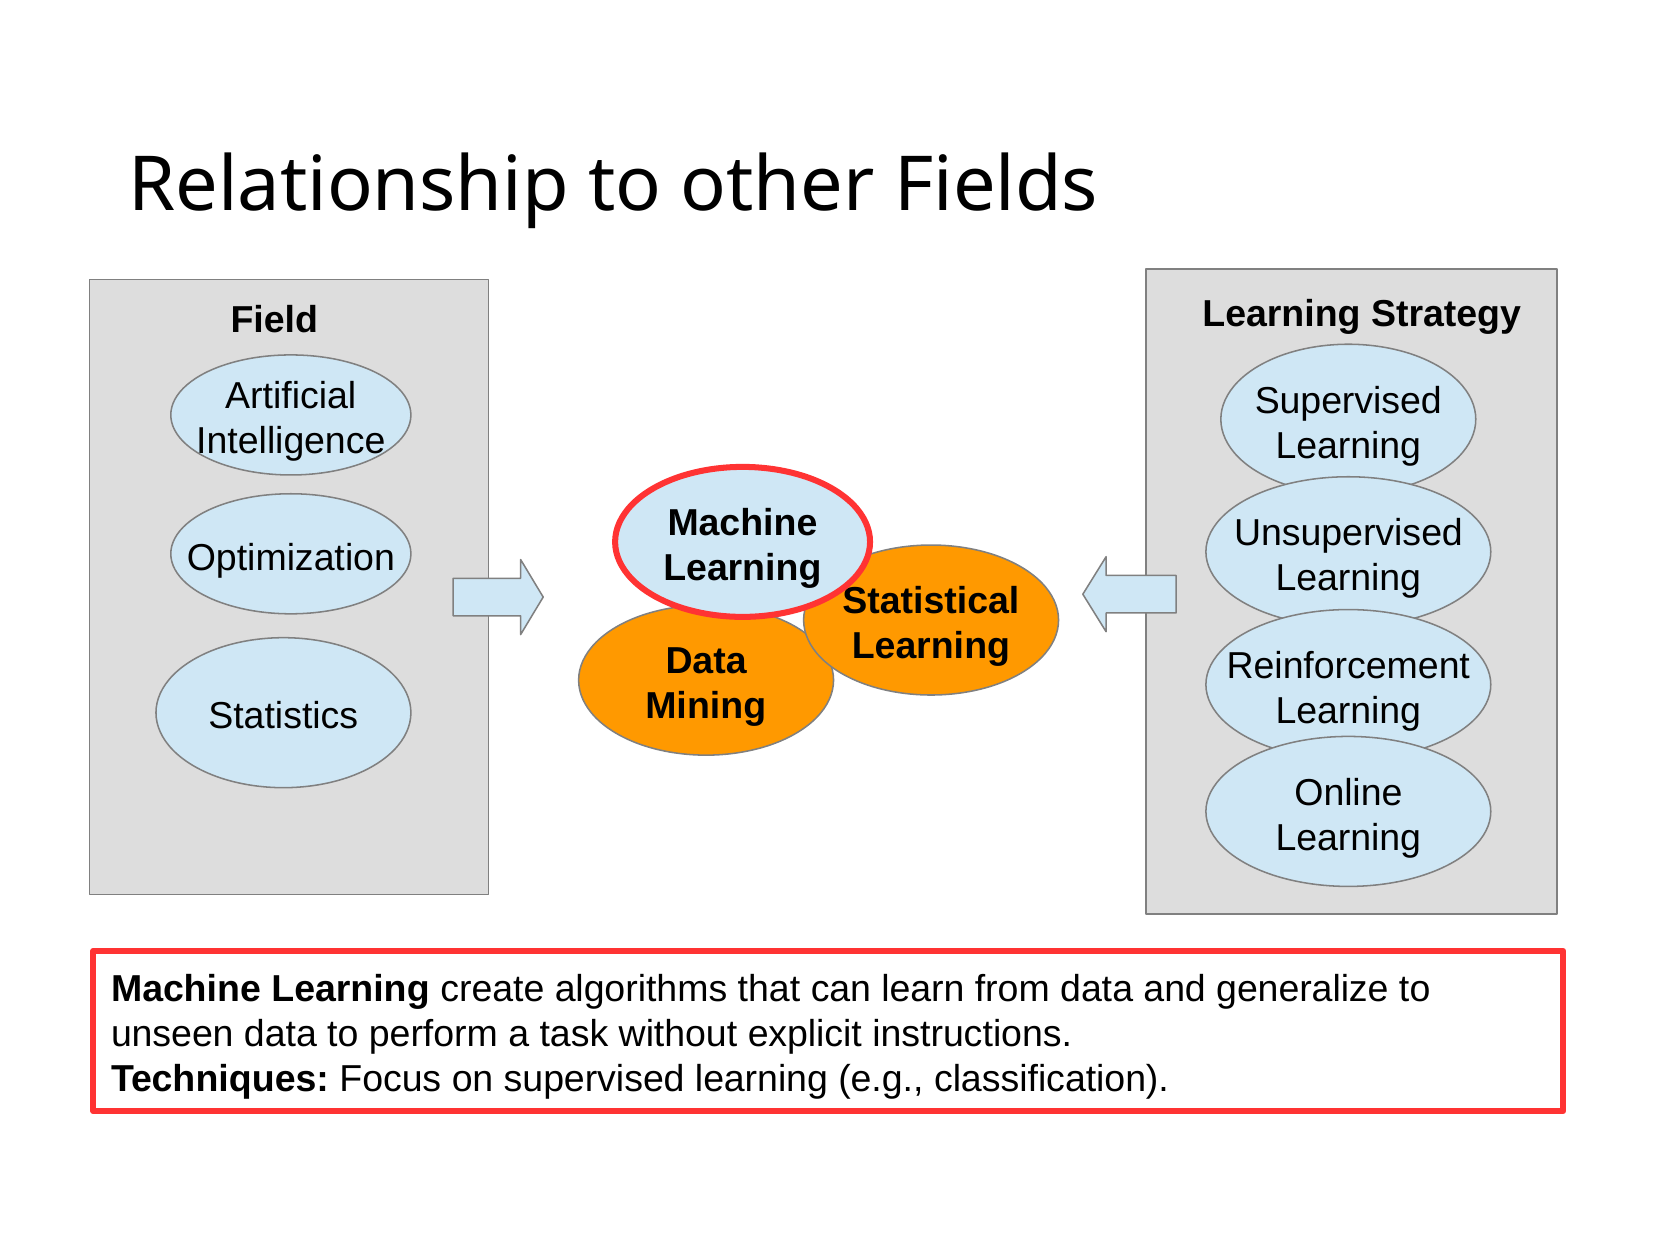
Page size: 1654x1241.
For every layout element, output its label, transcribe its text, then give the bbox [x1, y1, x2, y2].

text_box Statistical Learning [803, 545, 1059, 696]
text_box Artificial Intelligence [170, 368, 411, 475]
text_box Field [215, 284, 576, 384]
text_box Supervised Learning [1220, 378, 1476, 484]
text_box Unsupervised Learning [1205, 476, 1491, 618]
text_box [1145, 268, 1558, 914]
text_box [89, 279, 489, 895]
text_box [1082, 556, 1177, 632]
title Relationship to other Fields [113, 66, 1540, 306]
text_box Data Mining [578, 607, 834, 756]
text_box [453, 559, 544, 635]
text_box Machine Learning [615, 466, 871, 617]
text_box Learning Strategy [1187, 279, 1548, 378]
text_box Reinforcement Learning [1205, 609, 1491, 748]
text_box Machine Learning create algorithms that can learn from data and generalize to unseen data to perform a task without explicit instructions. Techniques: Focus on supervised learning (e.g., classification). [93, 950, 1564, 1112]
text_box Online Learning [1205, 736, 1491, 887]
text_box Statistics [155, 637, 411, 788]
text_box Optimization [170, 493, 411, 614]
